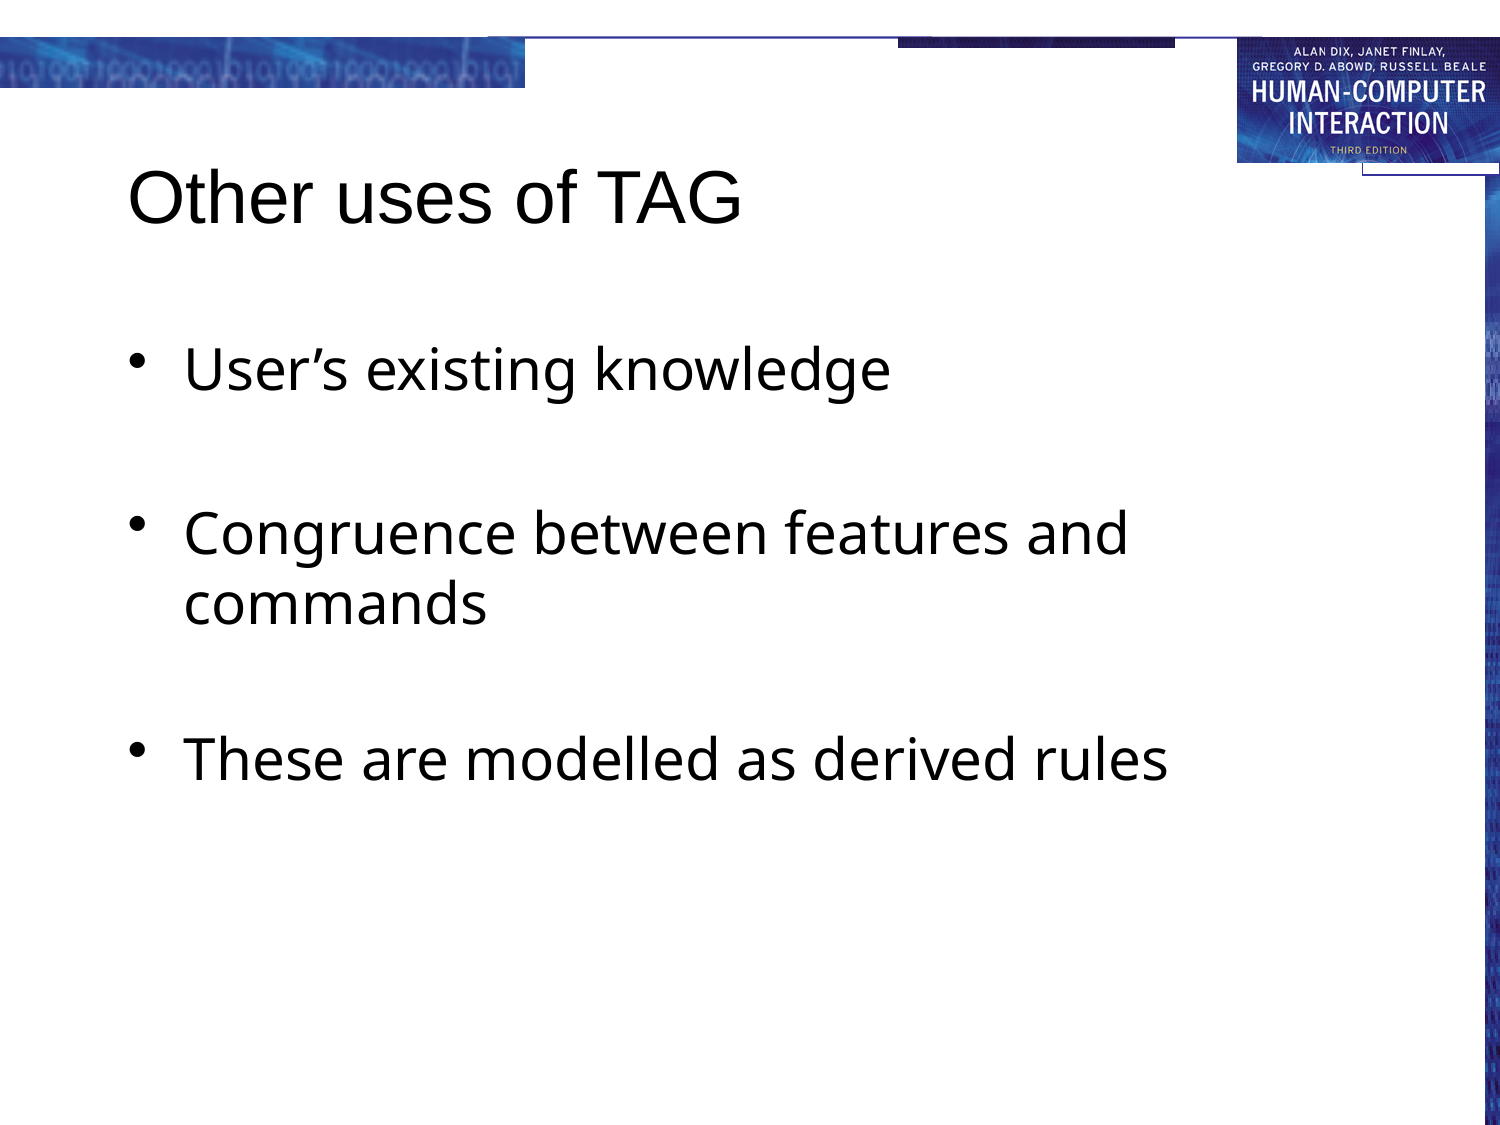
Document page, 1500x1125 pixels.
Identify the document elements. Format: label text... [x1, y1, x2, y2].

picture [0, 37, 525, 88]
picture [898, 37, 1175, 48]
picture [1485, 176, 1500, 1125]
list User’s existing knowledge Congruence between features and commands These are modelled as derived rules [112, 324, 1388, 1000]
picture [1237, 37, 1500, 163]
title Other uses of TAG [112, 99, 1238, 288]
